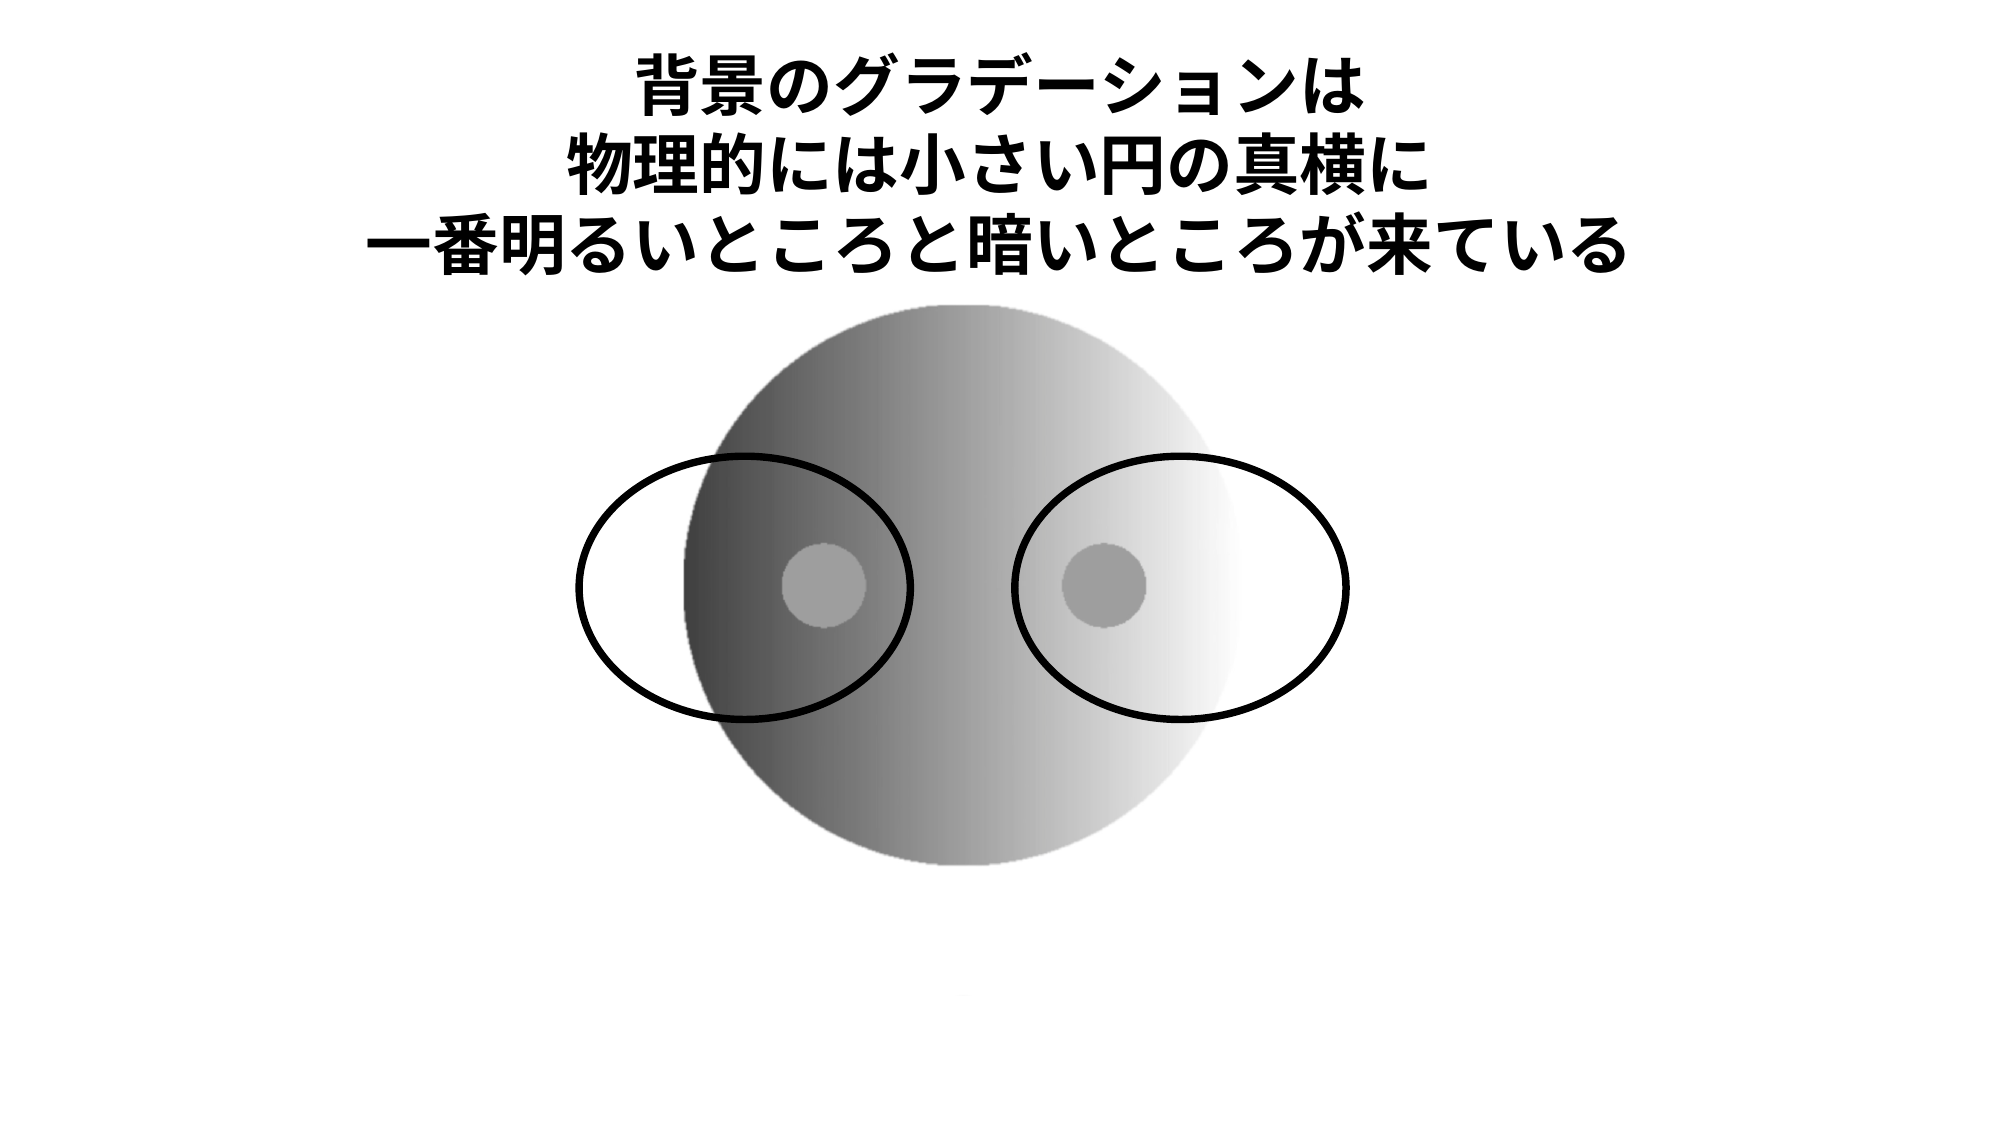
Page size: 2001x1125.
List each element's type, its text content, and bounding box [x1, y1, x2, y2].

picture [559, 179, 1364, 996]
text_box 背景のグラデーションは 物理的には小さい円の真横に 一番明るいところと暗いところが来ている [350, 35, 1649, 291]
